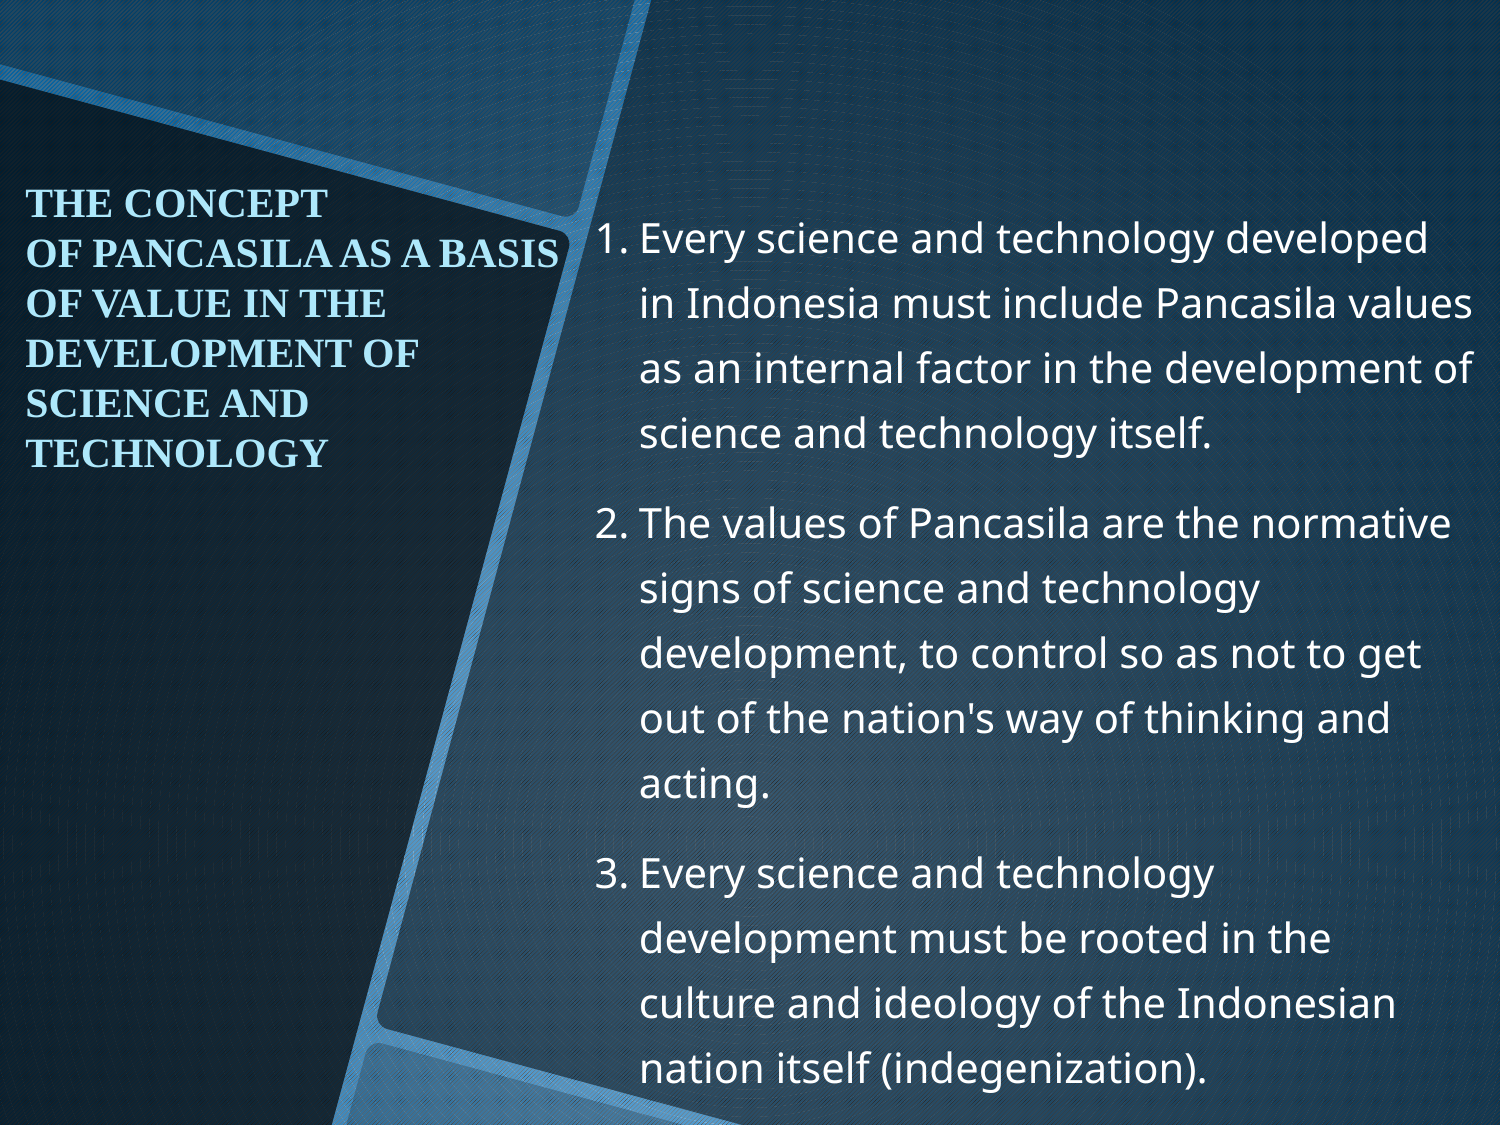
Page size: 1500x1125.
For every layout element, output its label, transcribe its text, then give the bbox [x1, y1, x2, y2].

text_box THE CONCEPT OF PANCASILA AS A BASIS OF VALUE IN THE DEVELOPMENT OF SCIENCE AND TECHNOLOGY [10, 160, 590, 492]
text_box Every science and technology developed in Indonesia must include Pancasila values as an internal factor in the development of science and technology itself. The values of Pancasila are the normative signs of science and technology development, to control so as not to get out of the nation's way of thinking and acting. Every science and technology development must be rooted in the culture and ideology of the Indonesian nation itself (indegenization). [549, 189, 1489, 1125]
